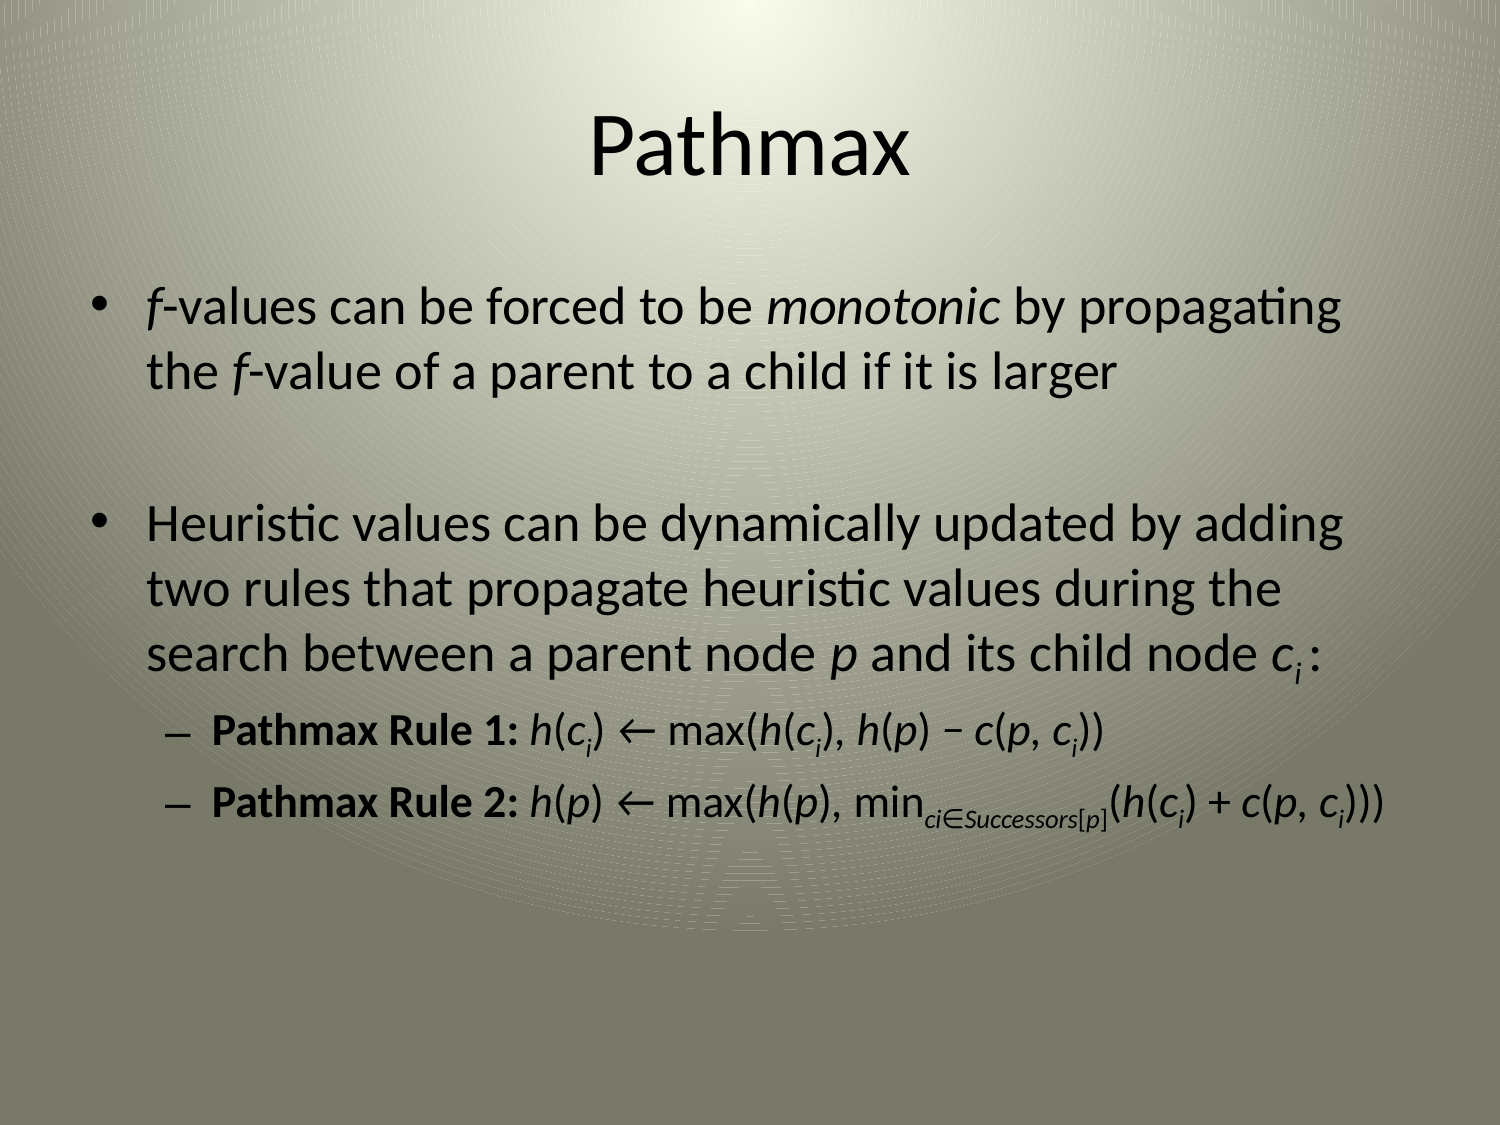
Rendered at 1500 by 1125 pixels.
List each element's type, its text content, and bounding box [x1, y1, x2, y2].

list f-values can be forced to be monotonic by propagating the f-value of a parent to a child if it is larger Heuristic values can be dynamically updated by adding two rules that propagate heuristic values during the search between a parent node p and its child node ci : Pathmax Rule 1: h(ci) ← max(h(ci), h(p) − c(p, ci)) Pathmax Rule 2: h(p) ← max(h(p), minci∈Successors[p](h(ci) + c(p, ci))) [75, 262, 1425, 1005]
title Pathmax [75, 45, 1425, 233]
